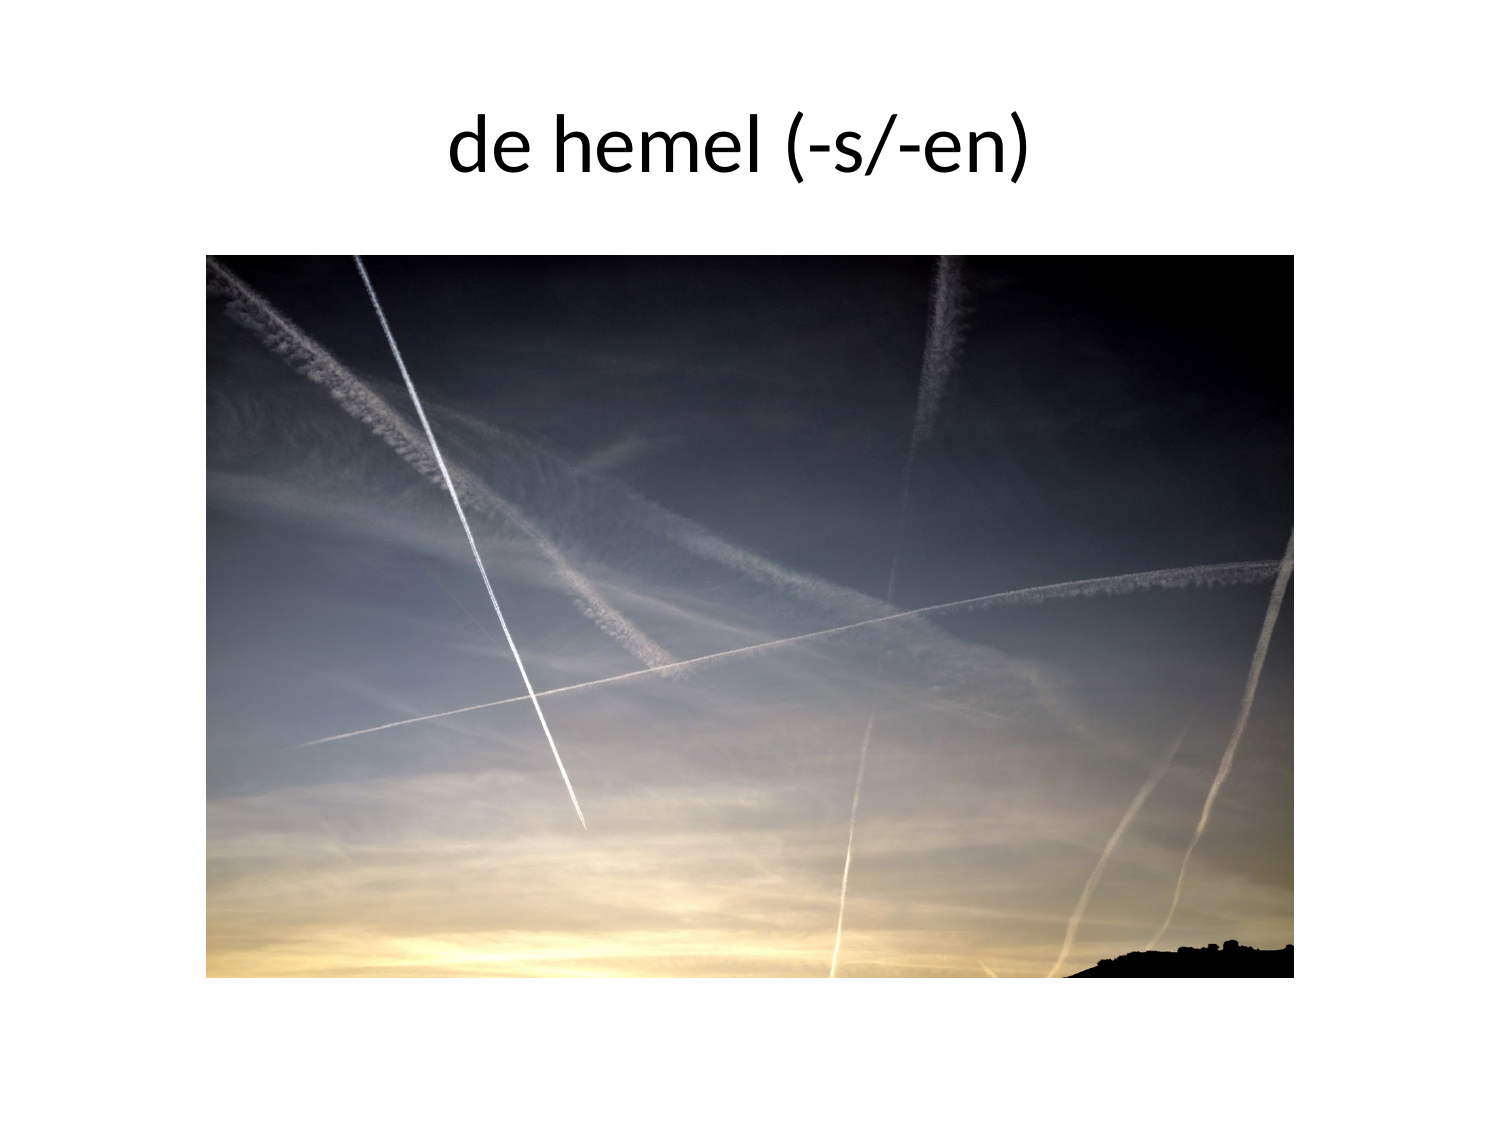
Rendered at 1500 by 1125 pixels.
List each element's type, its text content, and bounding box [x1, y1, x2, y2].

title de hemel (-s/-en) [75, 45, 1425, 233]
picture [206, 255, 1294, 978]
